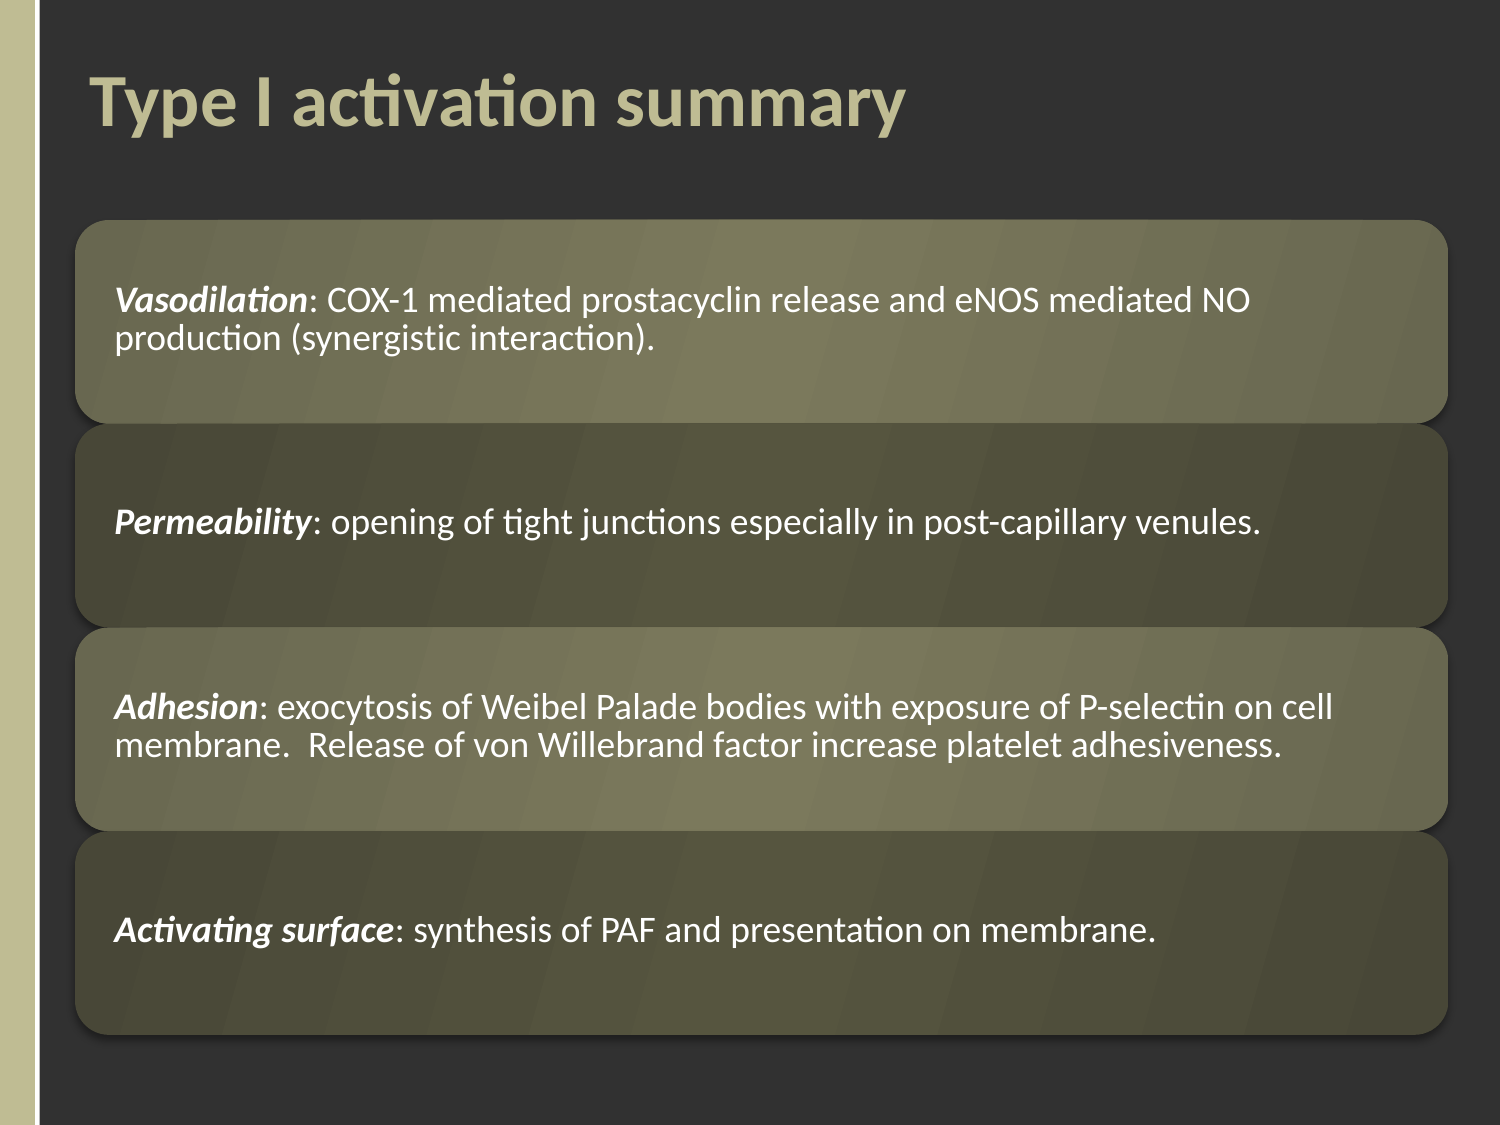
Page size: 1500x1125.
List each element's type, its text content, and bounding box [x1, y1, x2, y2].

title Type I activation summary [75, 9, 1425, 185]
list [74, 219, 1449, 1036]
